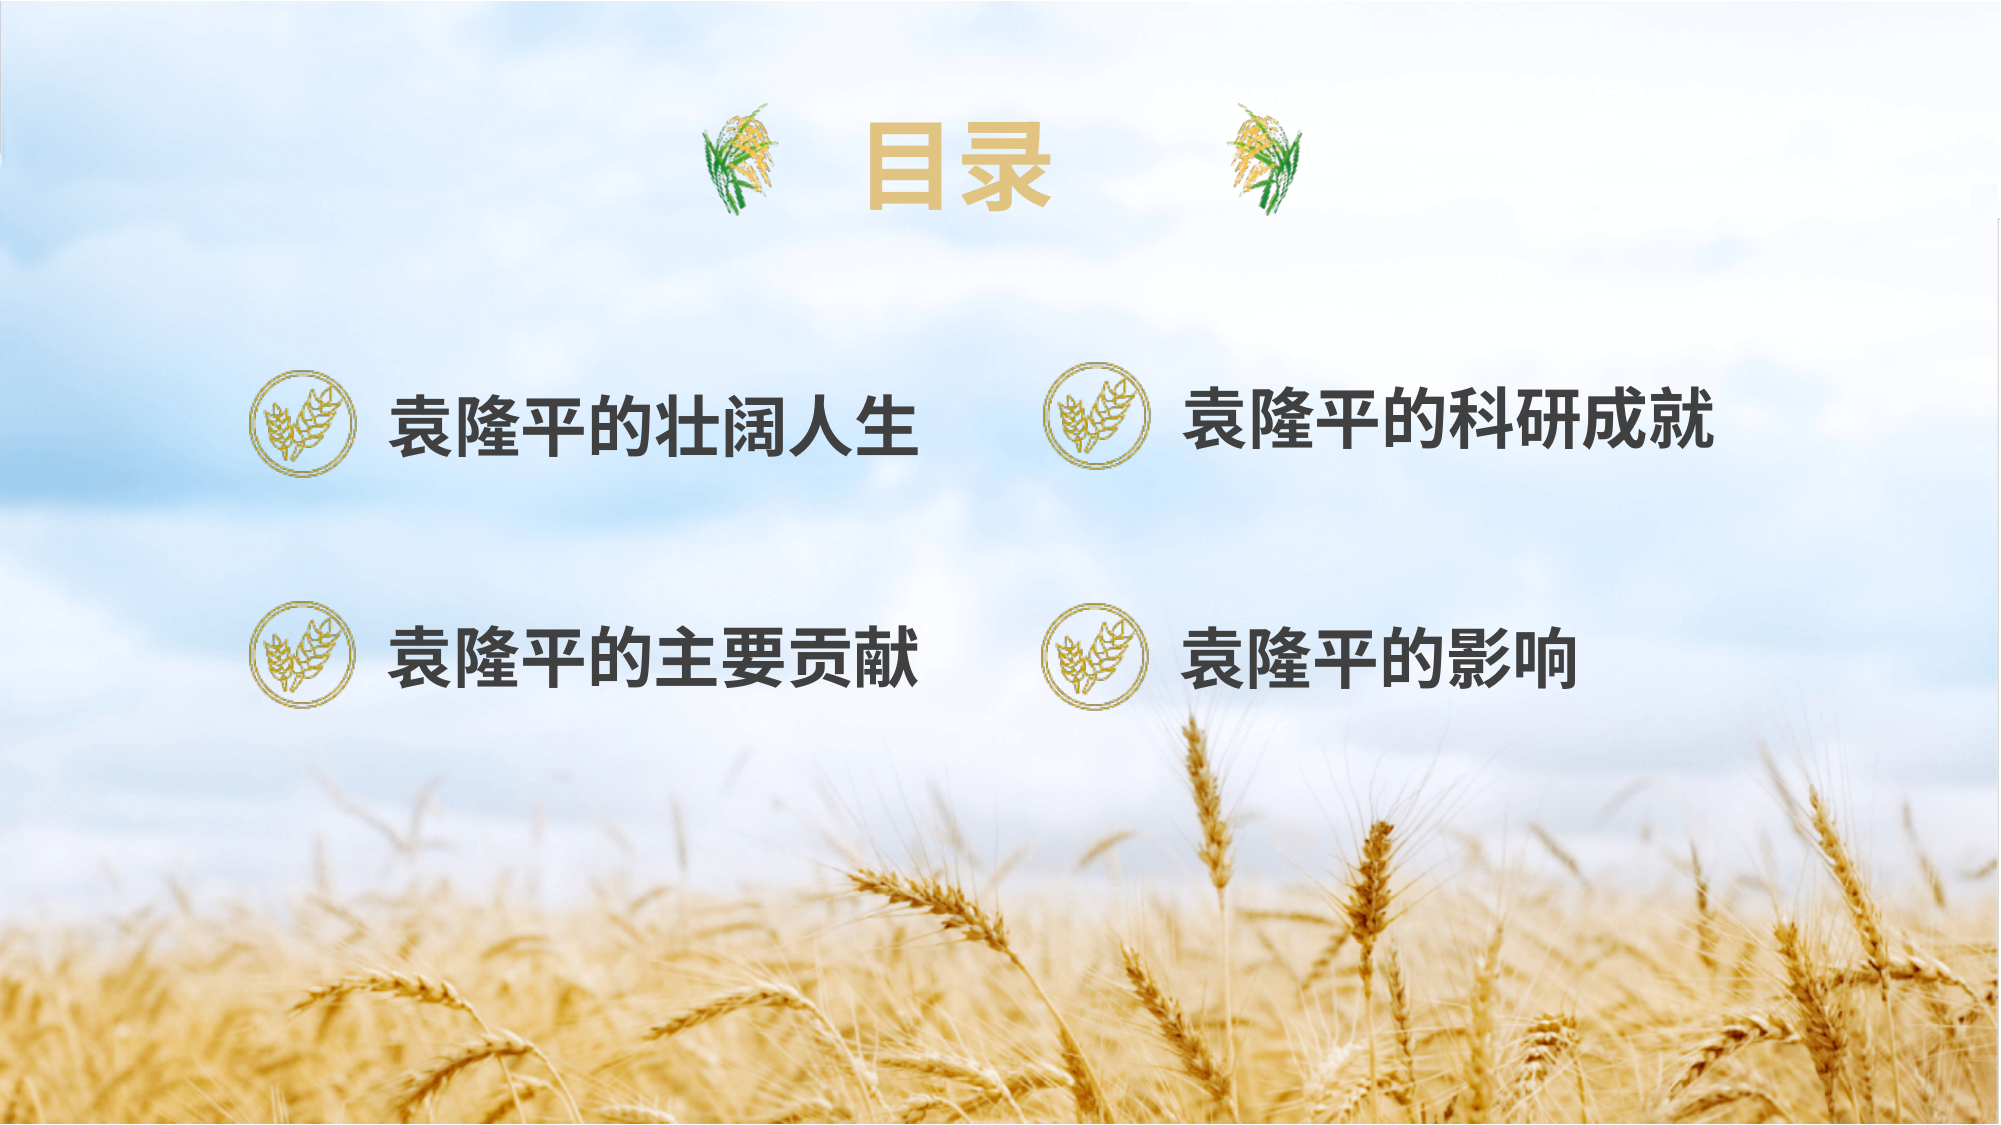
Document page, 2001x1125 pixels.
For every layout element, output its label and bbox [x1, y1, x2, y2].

text_box [1037, 599, 1743, 714]
text_box [703, 94, 1301, 231]
text_box [245, 366, 975, 481]
text_box [245, 597, 975, 712]
text_box [1039, 358, 1776, 473]
picture [0, 1, 2000, 1124]
